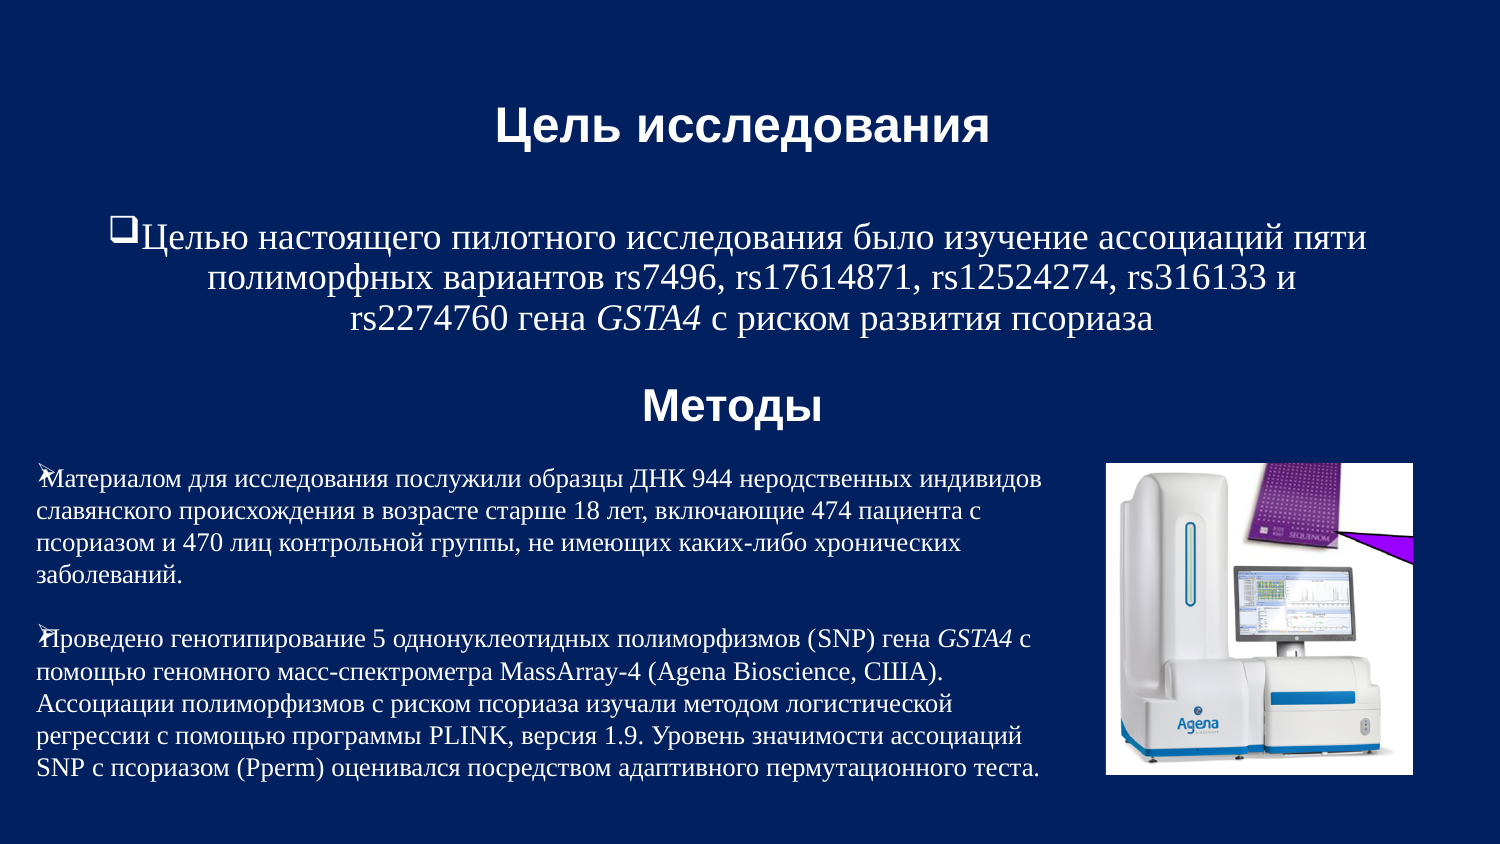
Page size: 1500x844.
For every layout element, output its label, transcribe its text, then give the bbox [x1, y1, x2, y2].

picture [1105, 463, 1413, 775]
text_box Материалом для исследования послужили образцы ДНК 944 неродственных индивидов славянского происхождения в возрасте старше 18 лет, включающие 474 пациента с псориазом и 470 лиц контрольной группы, не имеющих каких-либо хронических заболеваний. Проведено генотипирование 5 однонуклеотидных полиморфизмов (SNP) гена GSTA4 с помощью геномного масс-спектрометра MassArray-4 (Agena Bioscience, США). Ассоциации полиморфизмов с риском псориаза изучали методом логистической регрессии с помощью программы PLINK, версия 1.9. Уровень значимости ассоциаций SNP с псориазом (Pperm) оценивался посредством адаптивного пермутационного теста. [24, 454, 1080, 813]
text_box Методы [102, 362, 1397, 441]
list Целью настоящего пилотного исследования было изучение ассоциаций пяти полиморфных вариантов rs7496, rs17614871, rs12524274, rs316133 и rs2274760 гена GSTA4 с риском развития псориаза [91, 211, 1385, 381]
title Цель исследования [103, 44, 1397, 208]
